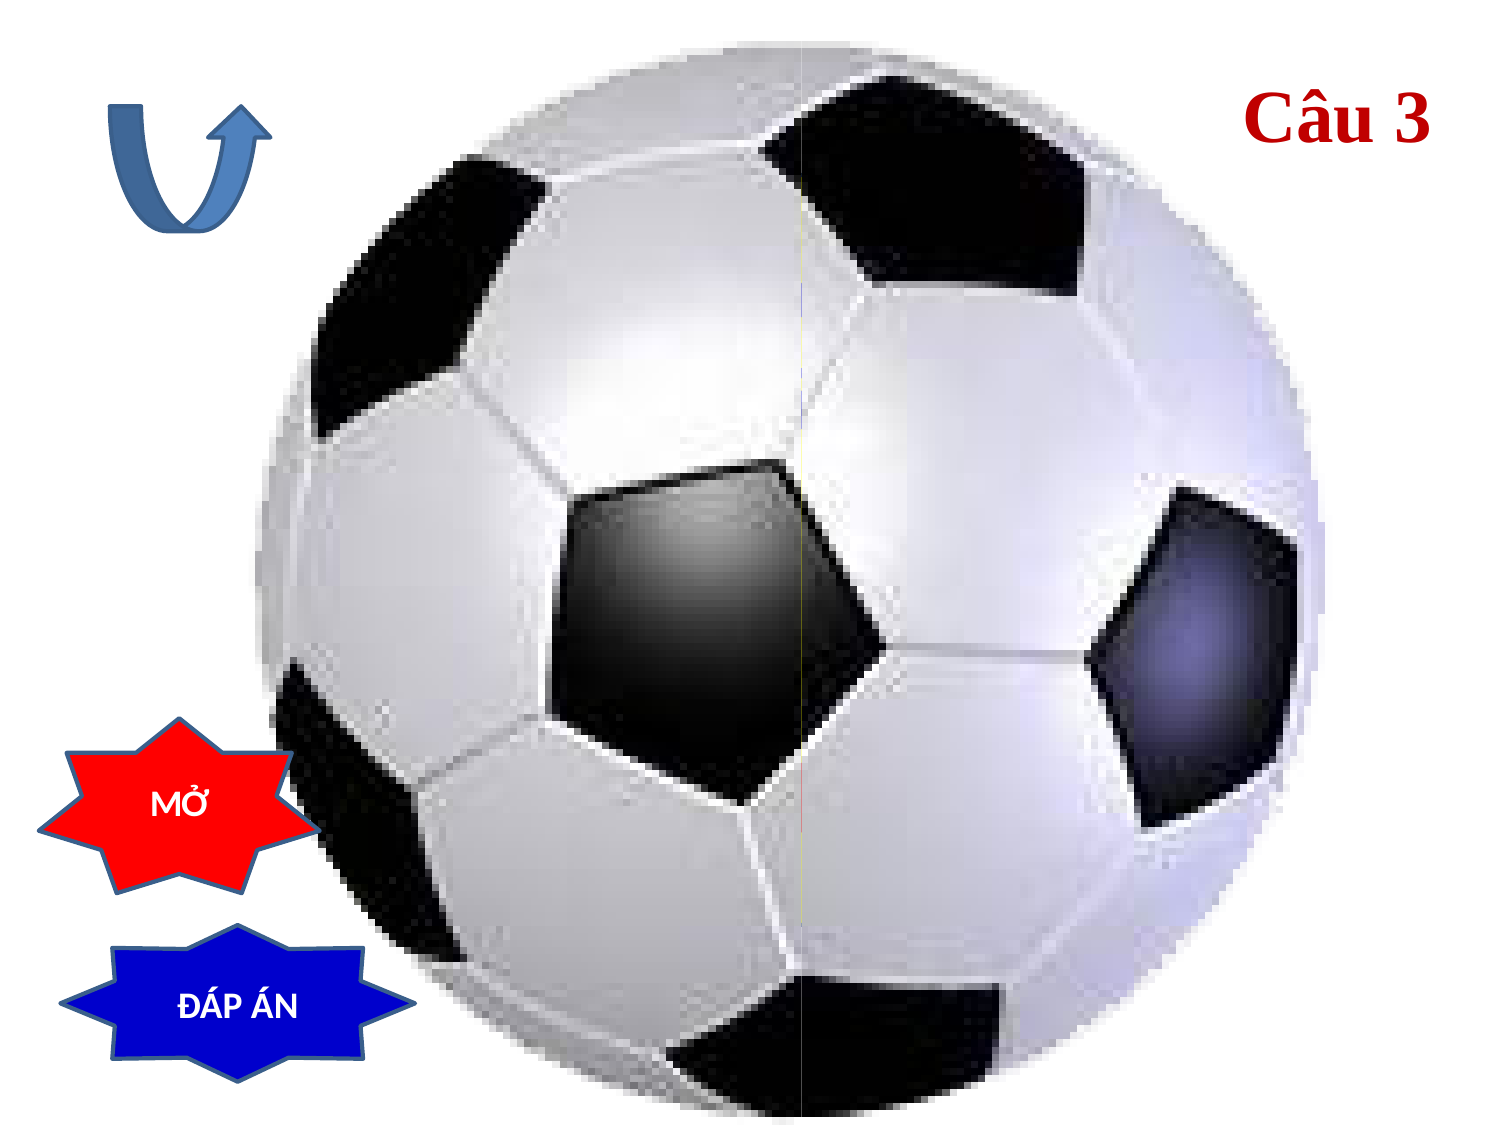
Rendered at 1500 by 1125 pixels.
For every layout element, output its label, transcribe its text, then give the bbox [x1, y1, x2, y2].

picture [248, 40, 1333, 1125]
text_box Câu 3 [1338, 56, 1450, 169]
text_box ĐÁP ÁN [58, 923, 243, 1084]
text_box [107, 104, 243, 234]
text_box MỞ [36, 716, 243, 896]
